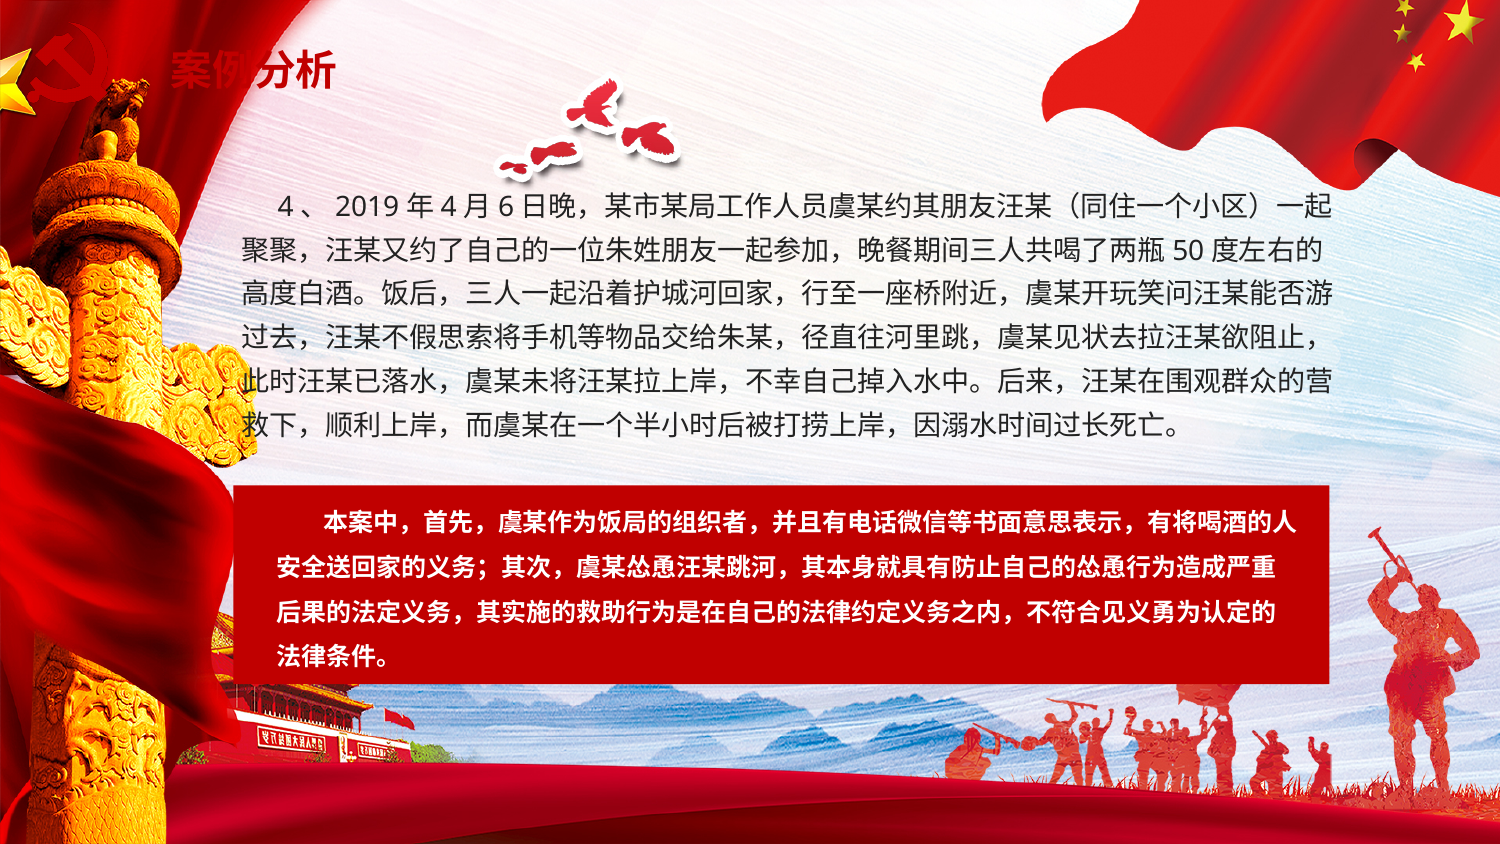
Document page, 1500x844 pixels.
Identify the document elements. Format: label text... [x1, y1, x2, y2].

text_box 4、2019年4月6日晚，某市某局工作人员虞某约其朋友汪某（同住一个小区）一起聚聚，汪某又约了自己的一位朱姓朋友一起参加，晚餐期间三人共喝了两瓶50度左右的高度白酒。饭后，三人一起沿着护城河回家，行至一座桥附近，虞某开玩笑问汪某能否游过去，汪某不假思索将手机等物品交给朱某，径直往河里跳，虞某见状去拉汪某欲阻止，此时汪某已落水，虞某未将汪某拉上岸，不幸自己掉入水中。后来，汪某在围观群众的营救下，顺利上岸，而虞某在一个半小时后被打捞上岸，因溺水时间过长死亡。 [226, 170, 1351, 449]
text_box 案例分析 [117, 36, 1180, 102]
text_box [233, 483, 1330, 685]
picture [0, 0, 1500, 844]
